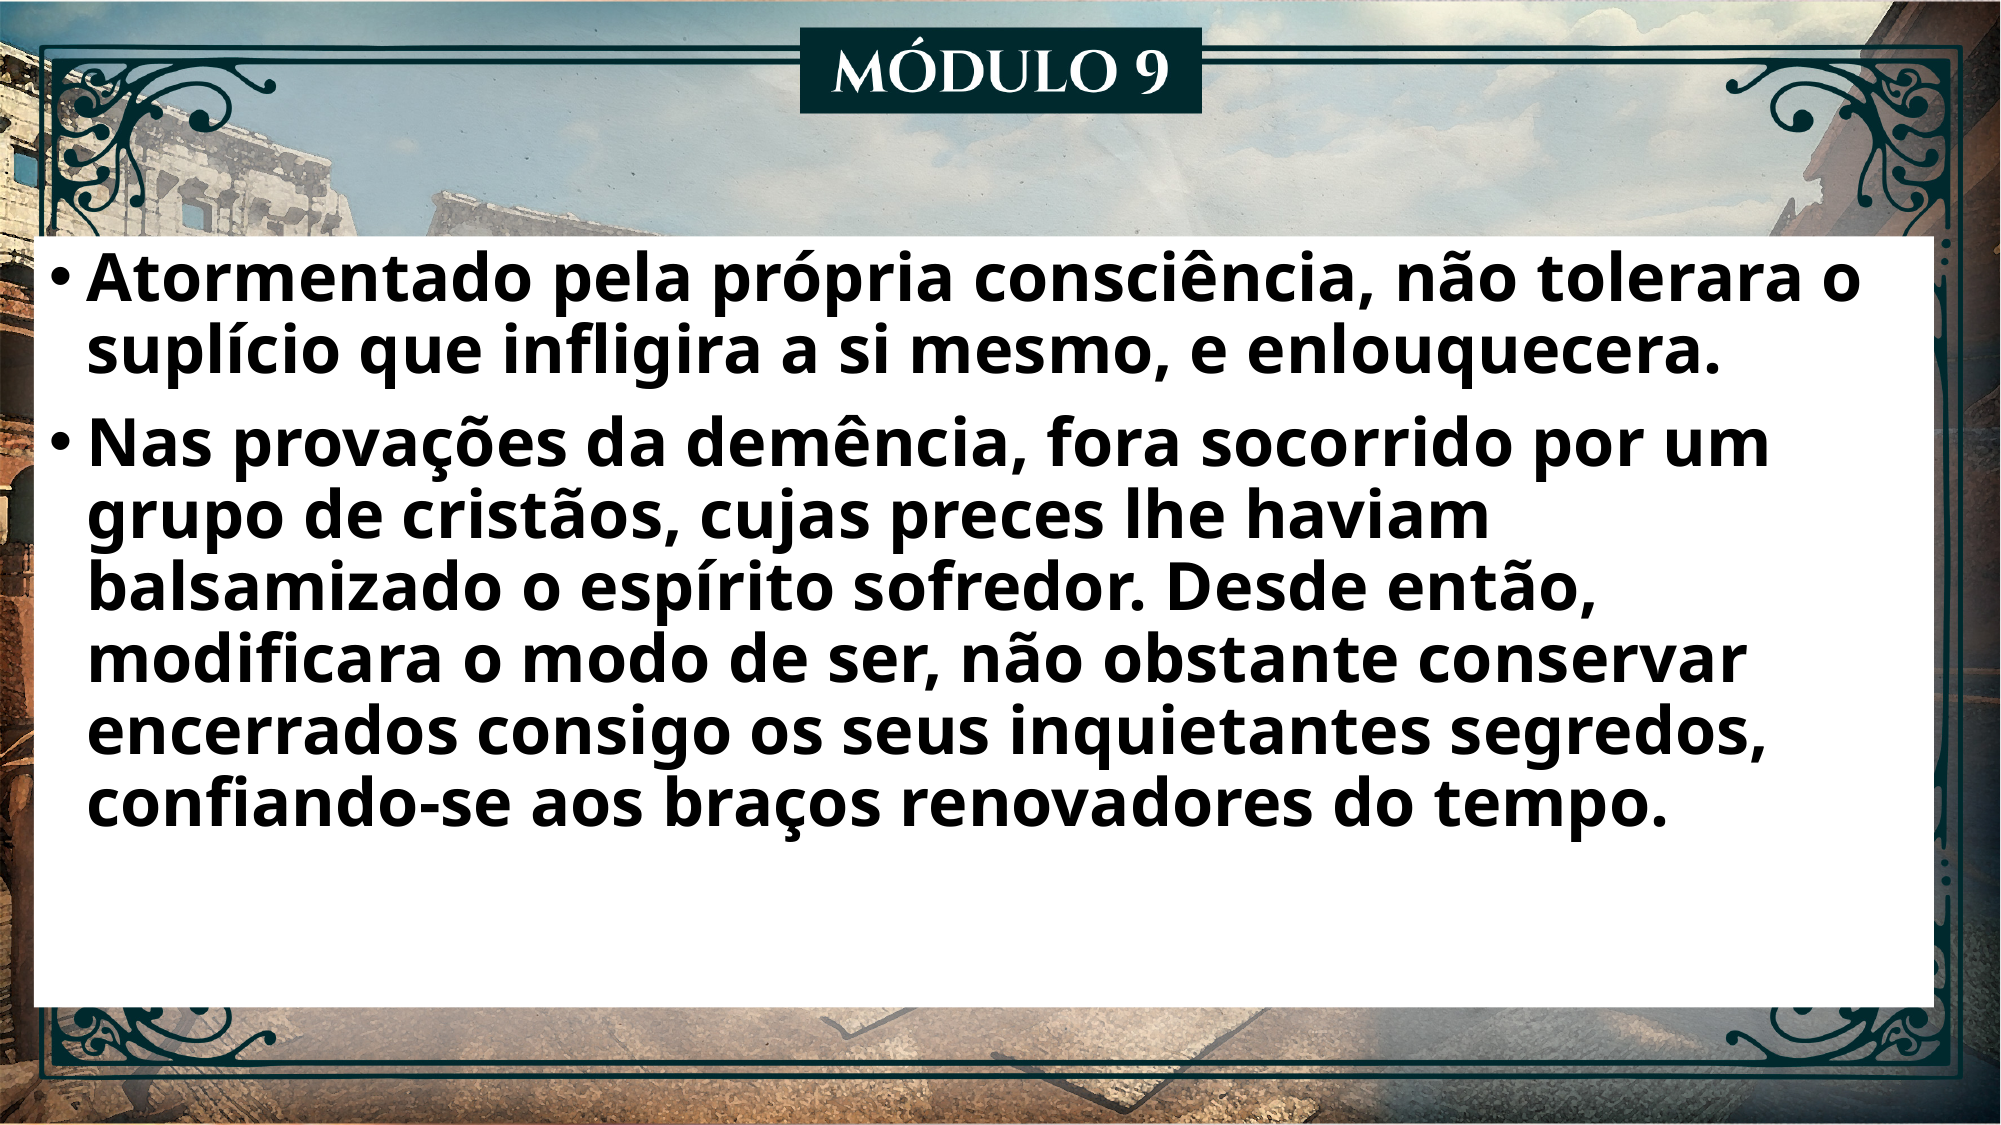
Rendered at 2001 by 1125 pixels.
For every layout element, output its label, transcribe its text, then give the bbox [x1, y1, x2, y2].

list Atormentado pela própria consciência, não tolerara o suplício que infligira a si mesmo, e enlouquecera. Nas provações da demência, fora socorrido por um grupo de cristãos, cujas preces lhe haviam balsamizado o espírito sofredor. Desde então, modificara o modo de ser, não obstante conservar encerrados consigo os seus inquietantes segredos, confiando-se aos braços renovadores do tempo. [33, 236, 1934, 1008]
picture [0, 0, 2001, 1125]
